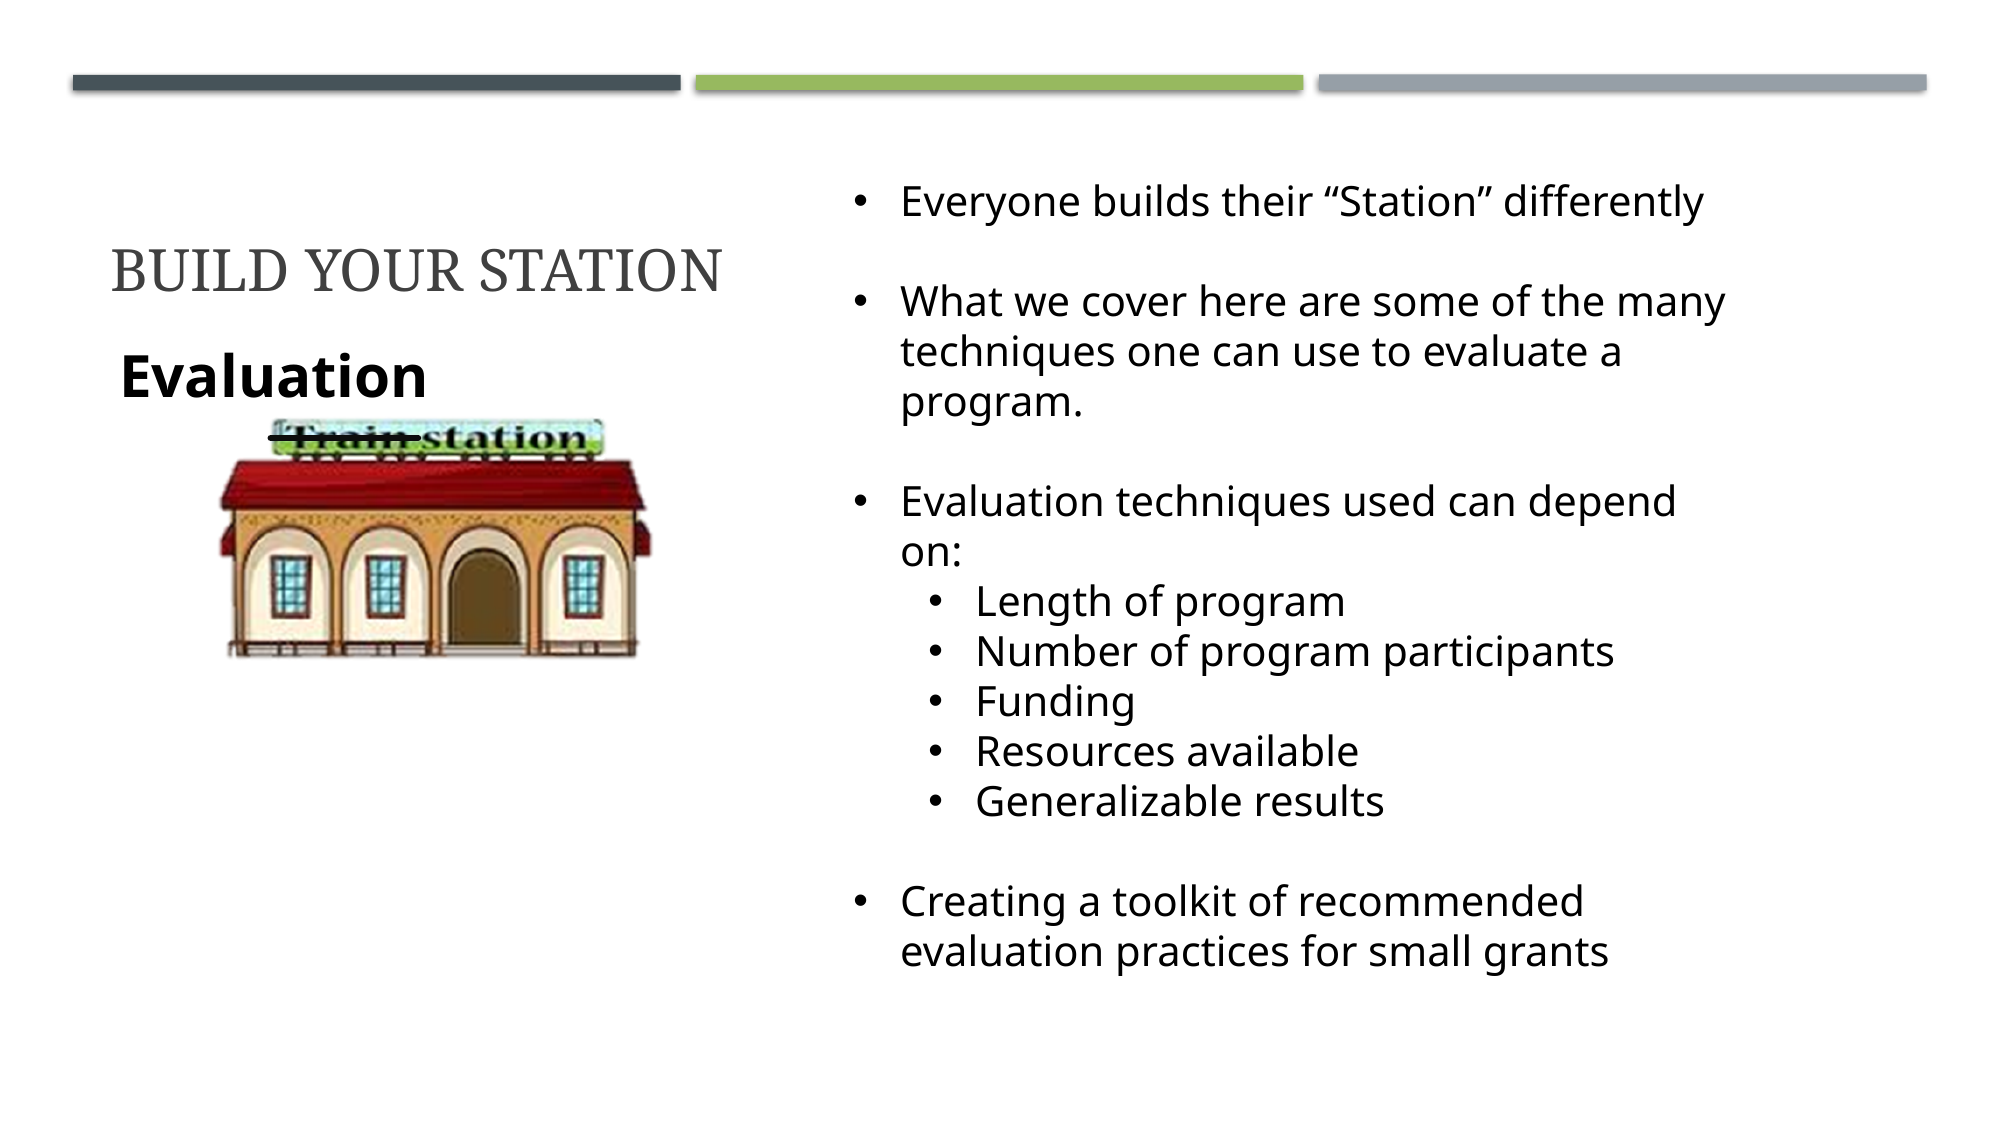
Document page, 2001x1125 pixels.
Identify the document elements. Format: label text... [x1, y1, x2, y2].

title Build your station [95, 115, 1905, 311]
text_box Everyone builds their “Station” differently What we cover here are some of the many techniques one can use to evaluate a program. Evaluation techniques used can depend on: Length of program Number of program participants Funding Resources available Generalizable results Creating a toolkit of recommended evaluation practices for small grants [838, 167, 1750, 1028]
text_box Evaluation [95, 332, 453, 417]
picture [200, 397, 671, 691]
